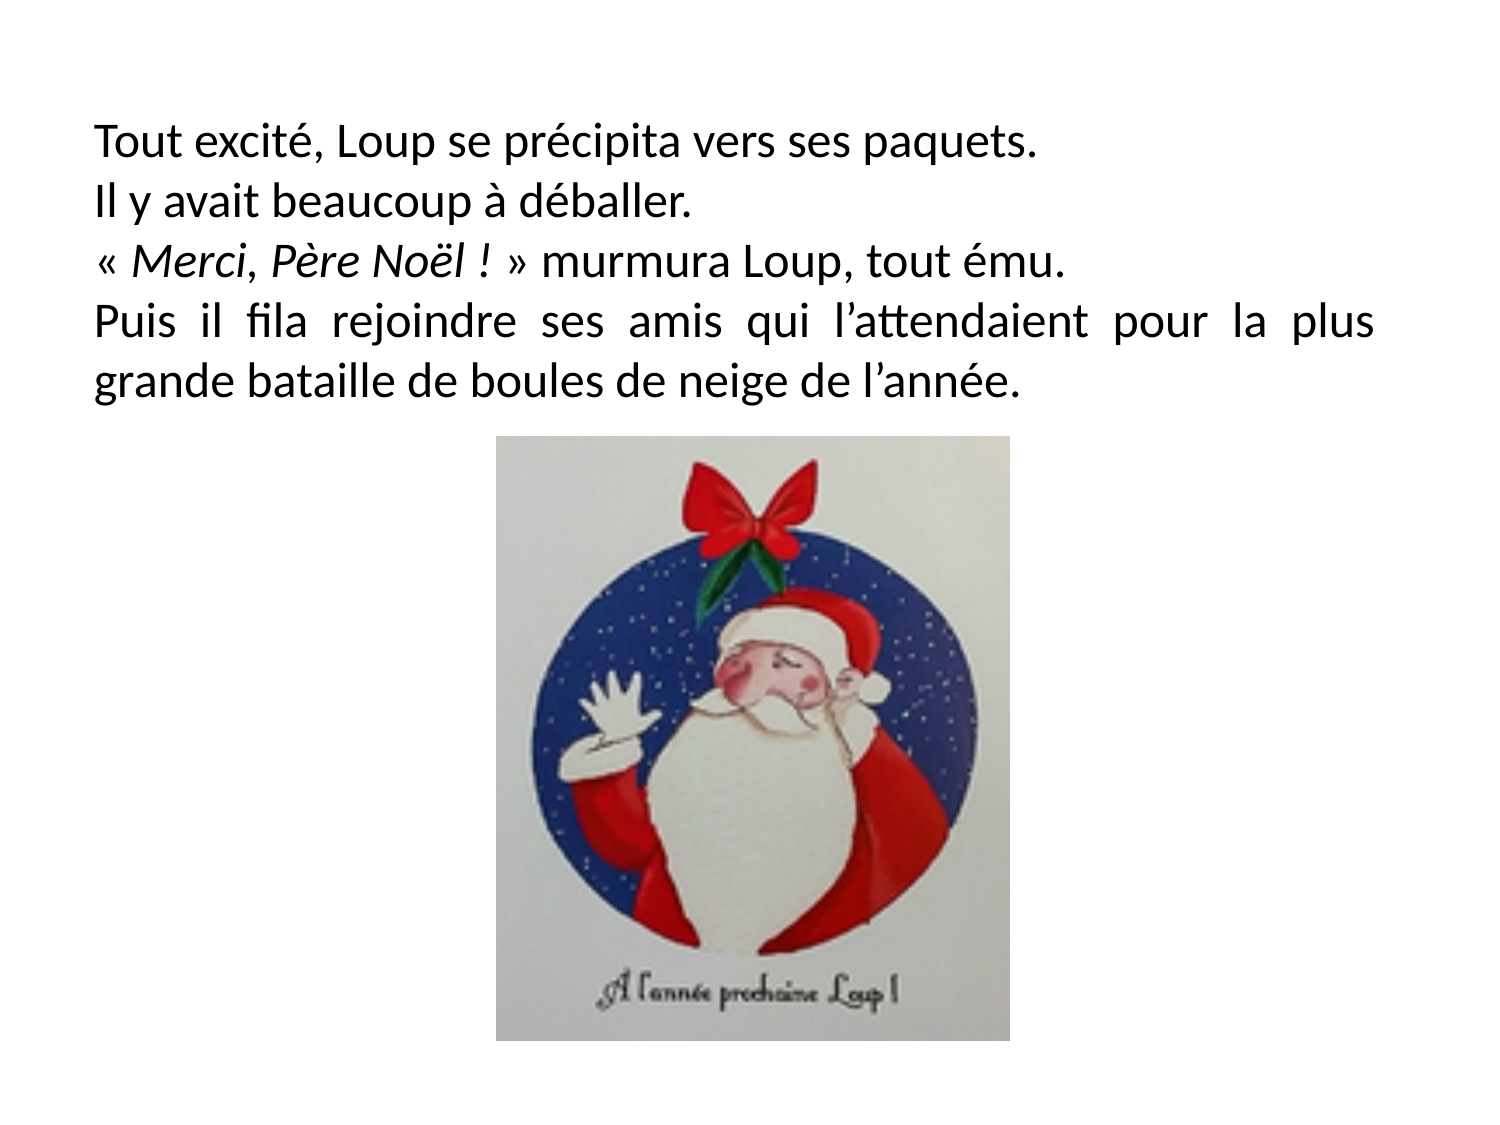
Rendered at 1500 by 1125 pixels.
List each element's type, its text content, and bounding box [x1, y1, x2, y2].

picture [495, 436, 1011, 1042]
text_box Tout excité, Loup se précipita vers ses paquets. Il y avait beaucoup à déballer. « Merci, Père Noël ! » murmura Loup, tout ému. Puis il fila rejoindre ses amis qui l’attendaient pour la plus grande bataille de boules de neige de l’année. [79, 100, 1391, 416]
